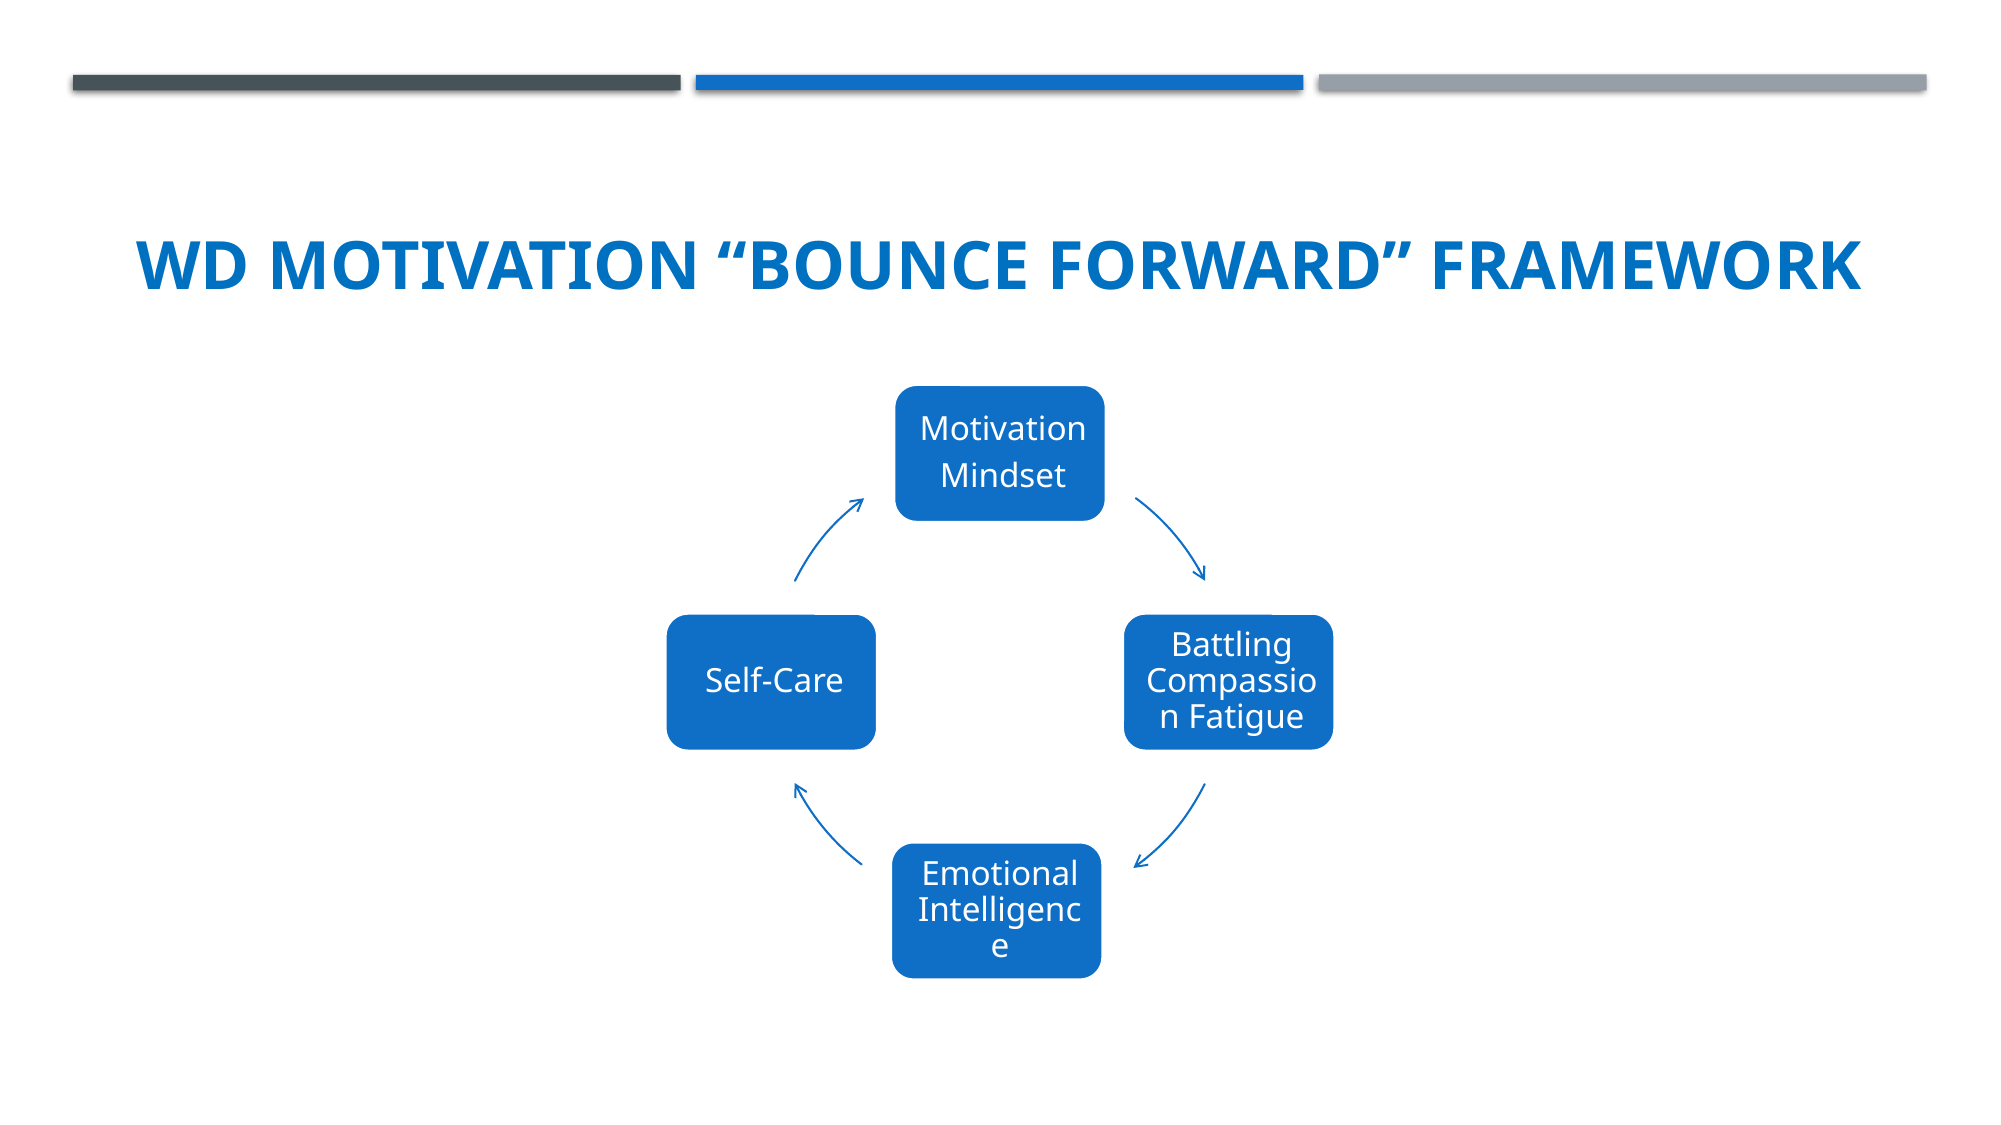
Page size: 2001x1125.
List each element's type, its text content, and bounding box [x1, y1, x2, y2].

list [94, 383, 1906, 981]
title WD Motivation “Bounce Forward” Framework [95, 115, 1905, 311]
